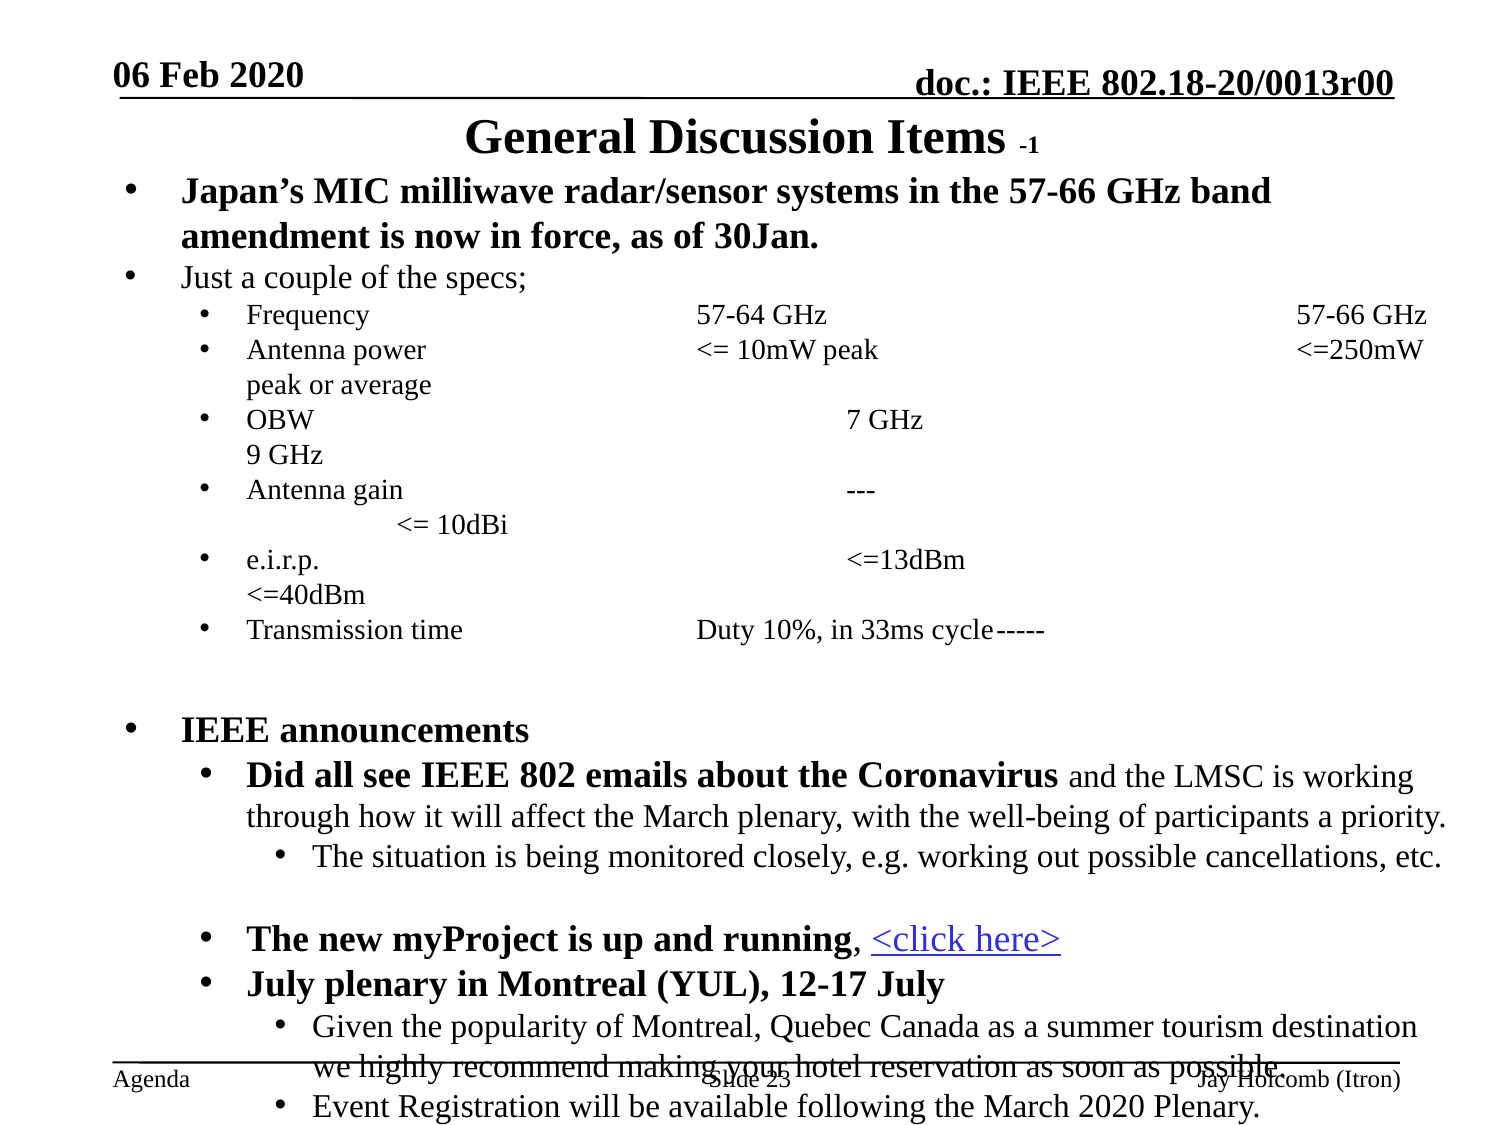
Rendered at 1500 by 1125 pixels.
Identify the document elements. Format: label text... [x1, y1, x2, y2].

title General Discussion Items -1 [114, 103, 1390, 157]
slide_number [112, 49, 488, 95]
slide_number Slide 23 [699, 1061, 800, 1123]
footer Jay Holcomb (Itron) [878, 1061, 1402, 1093]
list Japan’s MIC milliwave radar/sensor systems in the 57-66 GHz band amendment is now in force, as of 30Jan. Just a couple of the specs; Frequency 57-64 GHz 57-66 GHz Antenna power <= 10mW peak <=250mW peak or average OBW 7 GHz 9 GHz Antenna gain --- <= 10dBi e.i.r.p. <=13dBm <=40dBm Transmission time Duty 10%, in 33ms cycle ----- IEEE announcements Did all see IEEE 802 emails about the Coronavirus and the LMSC is working through how it will affect the March plenary, with the well-being of participants a priority. The situation is being monitored closely, e.g. working out possible cancellations, etc. The new myProject is up and running, <click here> July plenary in Montreal (YUL), 12-17 July Given the popularity of Montreal, Quebec Canada as a summer tourism destination we highly recommend making your hotel reservation as soon as possible. Event Registration will be available following the March 2020 Plenary. HOTEL RESERVATIONS WEBSITE (Early Rate) https://www.marriott.com/event-reservations/reservation-link.mi?id=1567107352786&key=GRP&app=resvlink [109, 157, 1476, 1050]
